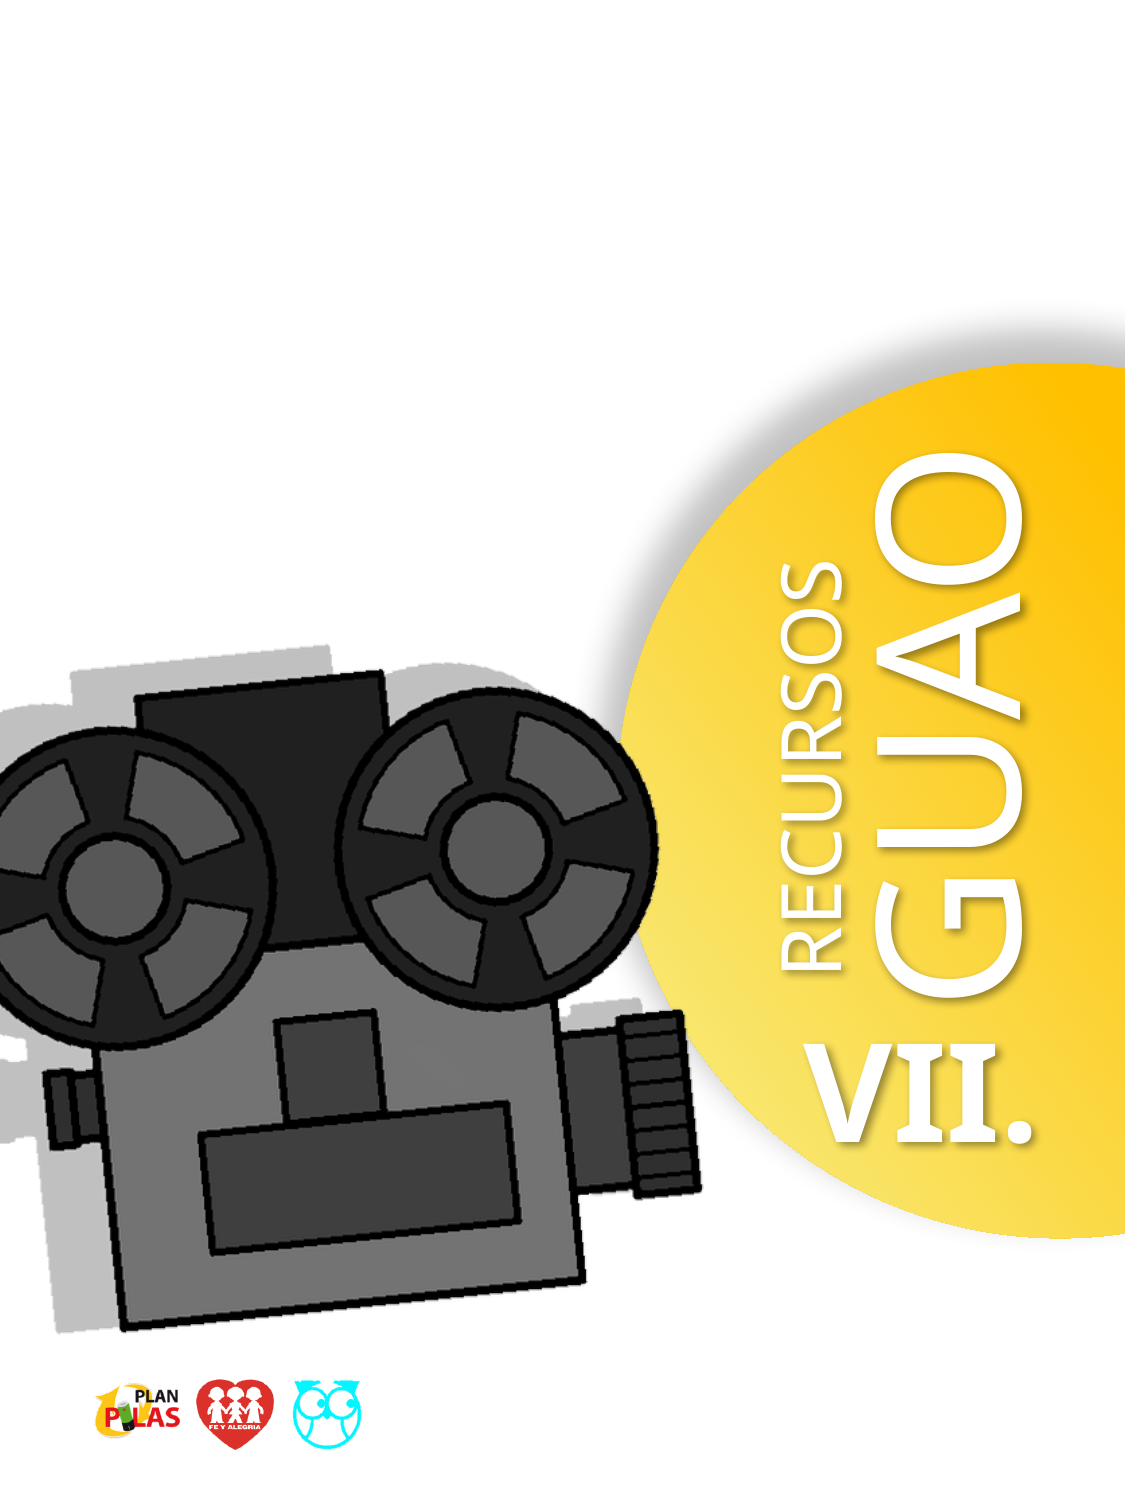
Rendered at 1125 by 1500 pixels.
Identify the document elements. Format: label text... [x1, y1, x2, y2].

picture [0, 480, 822, 1500]
text_box GUAO [812, 425, 1068, 1026]
text_box RECURSOS [751, 522, 866, 994]
text_box [726, 433, 810, 523]
text_box [826, 360, 1125, 1241]
text_box [781, 1004, 787, 1077]
text_box VII. [789, 998, 1055, 1178]
